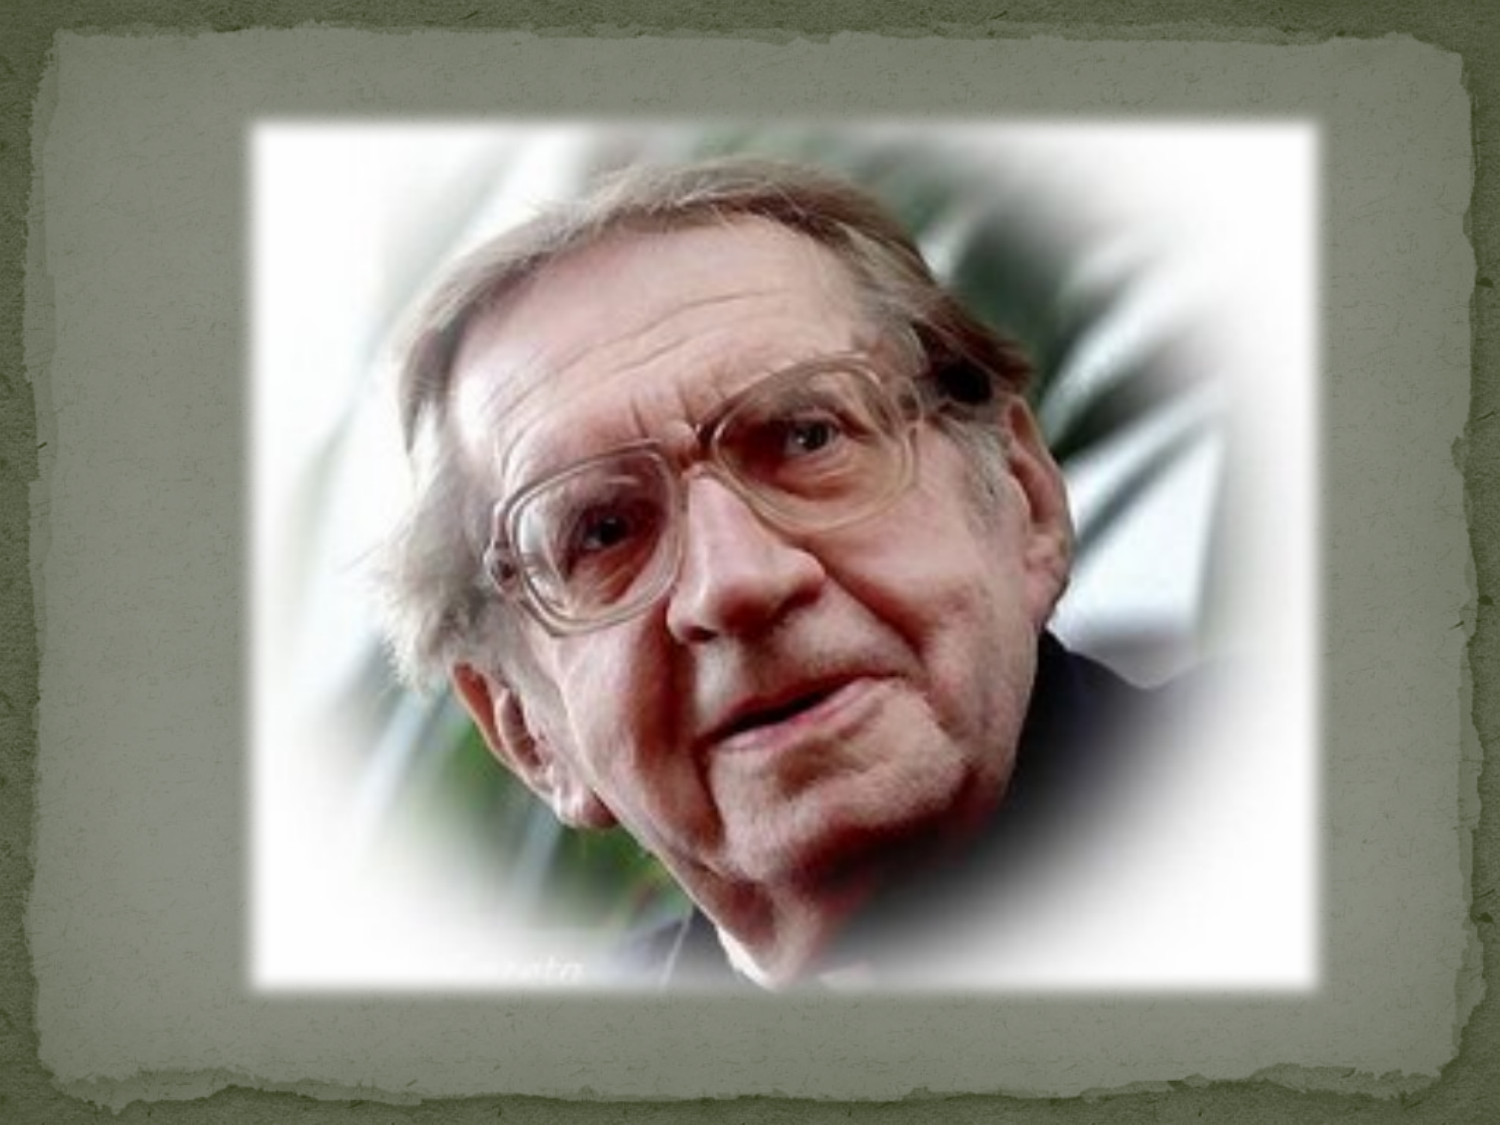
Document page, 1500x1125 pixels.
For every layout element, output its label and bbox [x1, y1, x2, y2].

list [237, 108, 1333, 1006]
